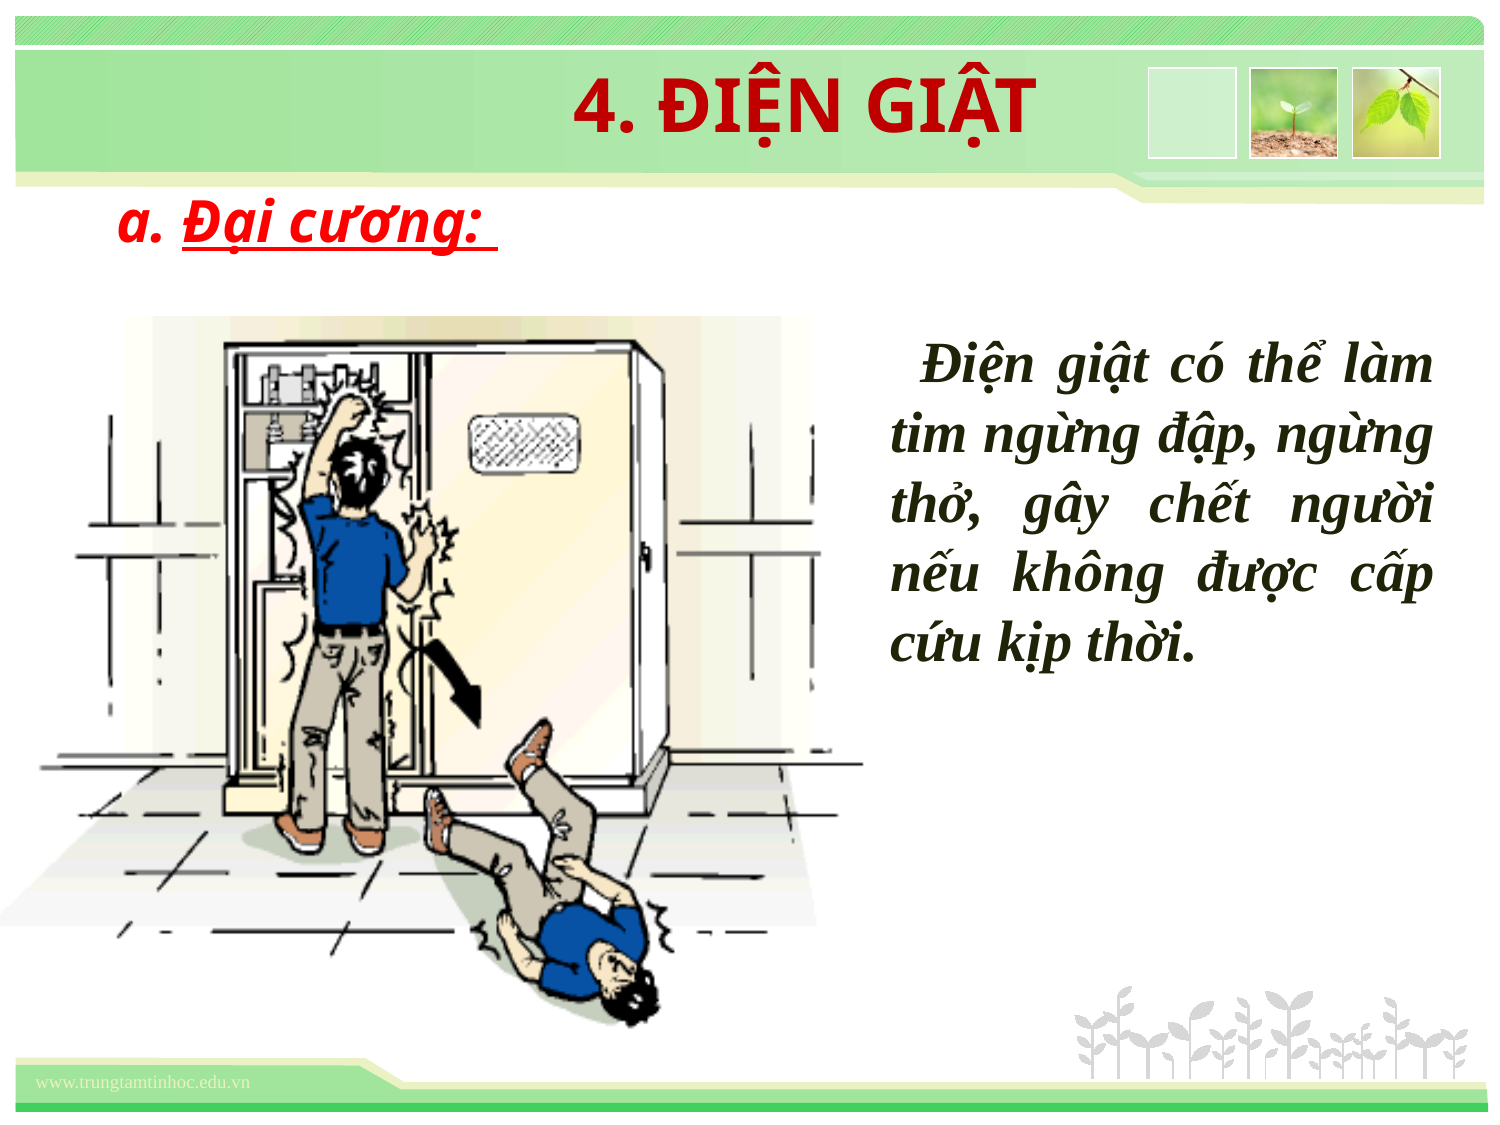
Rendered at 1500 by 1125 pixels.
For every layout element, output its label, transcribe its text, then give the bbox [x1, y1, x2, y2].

text_box 4. ĐIỆN GIẬT [558, 49, 1054, 155]
text_box a. Đại cương: [101, 176, 752, 262]
list Điện giật có thể làm tim ngừng đập, ngừng thở, gây chết người nếu không được cấp cứu kịp thời. [888, 316, 1451, 738]
picture [0, 316, 888, 1046]
picture [1251, 69, 1337, 157]
picture [1353, 69, 1439, 157]
